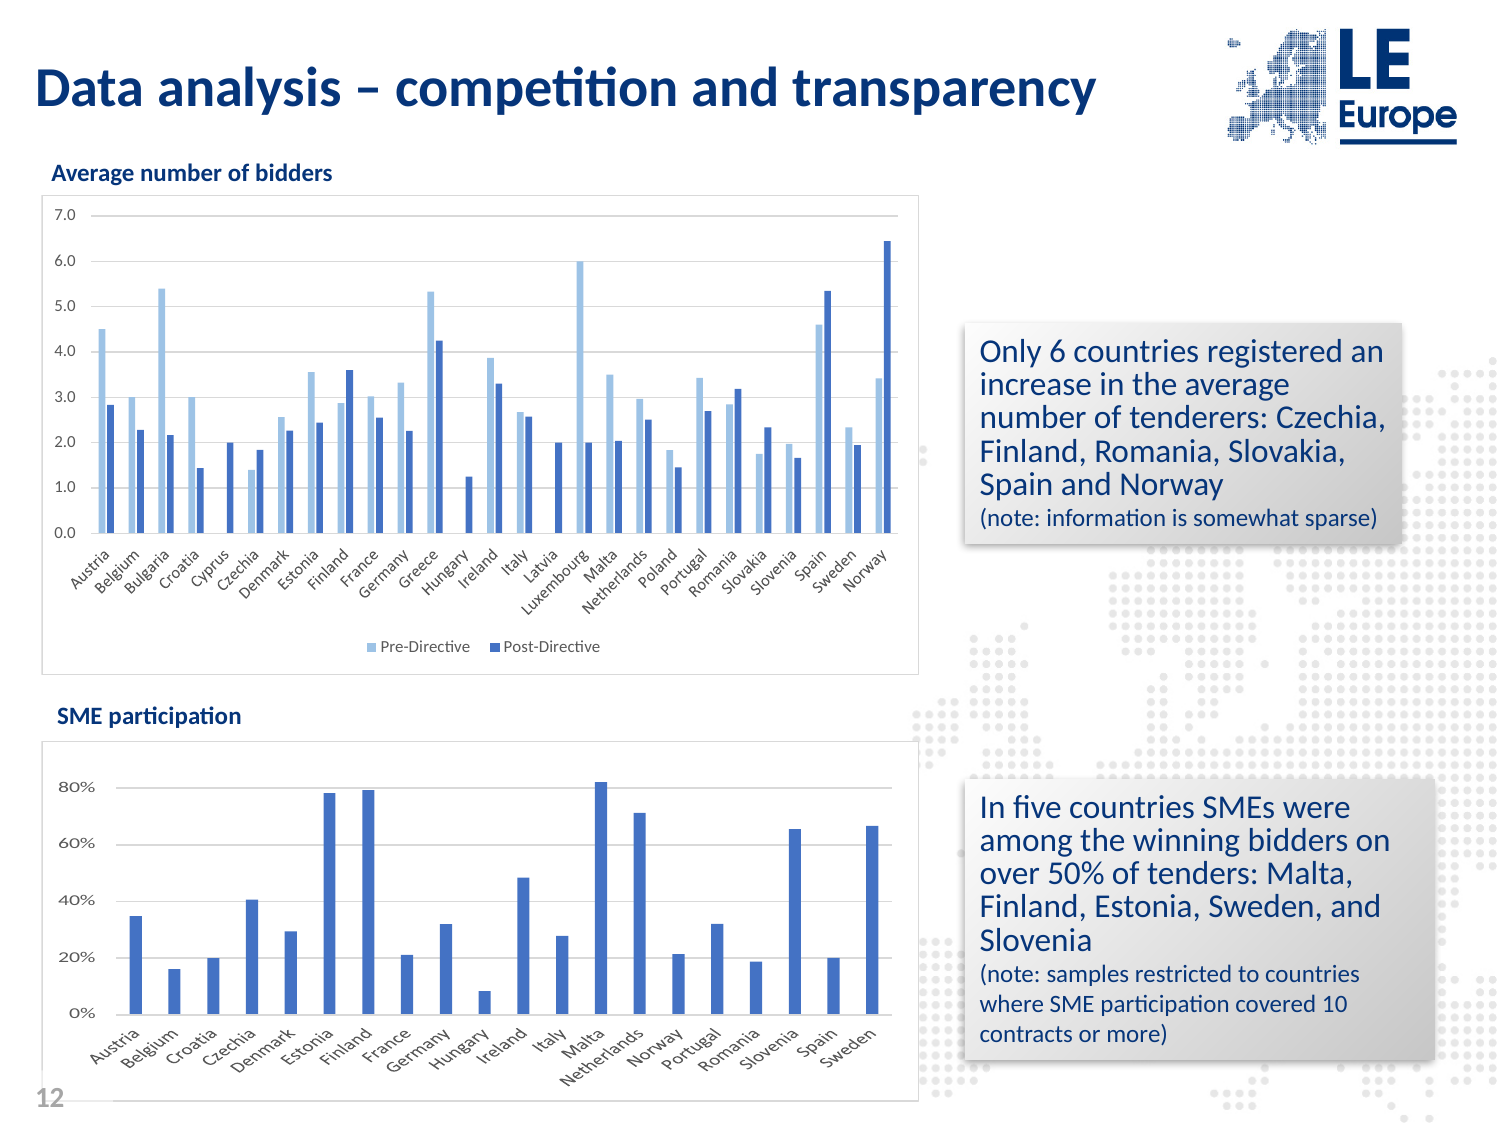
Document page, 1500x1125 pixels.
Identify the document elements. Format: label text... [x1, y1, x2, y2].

text_box In five countries SMEs were among the winning bidders on over 50% of tenders: Malta, Finland, Estonia, Sweden, and Slovenia (note: samples restricted to countries where SME participation covered 10 contracts or more) [964, 779, 1436, 1060]
text_box SME participation [42, 692, 258, 738]
picture [40, 194, 1497, 1123]
slide_number 12 [34, 1100, 114, 1114]
text_box Data analysis – competition and transparency [35, 19, 1211, 149]
text_box Only 6 countries registered an increase in the average number of tenderers: Czechia, Finland, Romania, Slovakia, Spain and Norway (note: information is somewhat sparse) [964, 323, 1403, 544]
text_box Average number of bidders [36, 149, 349, 194]
picture [1222, 12, 1465, 161]
